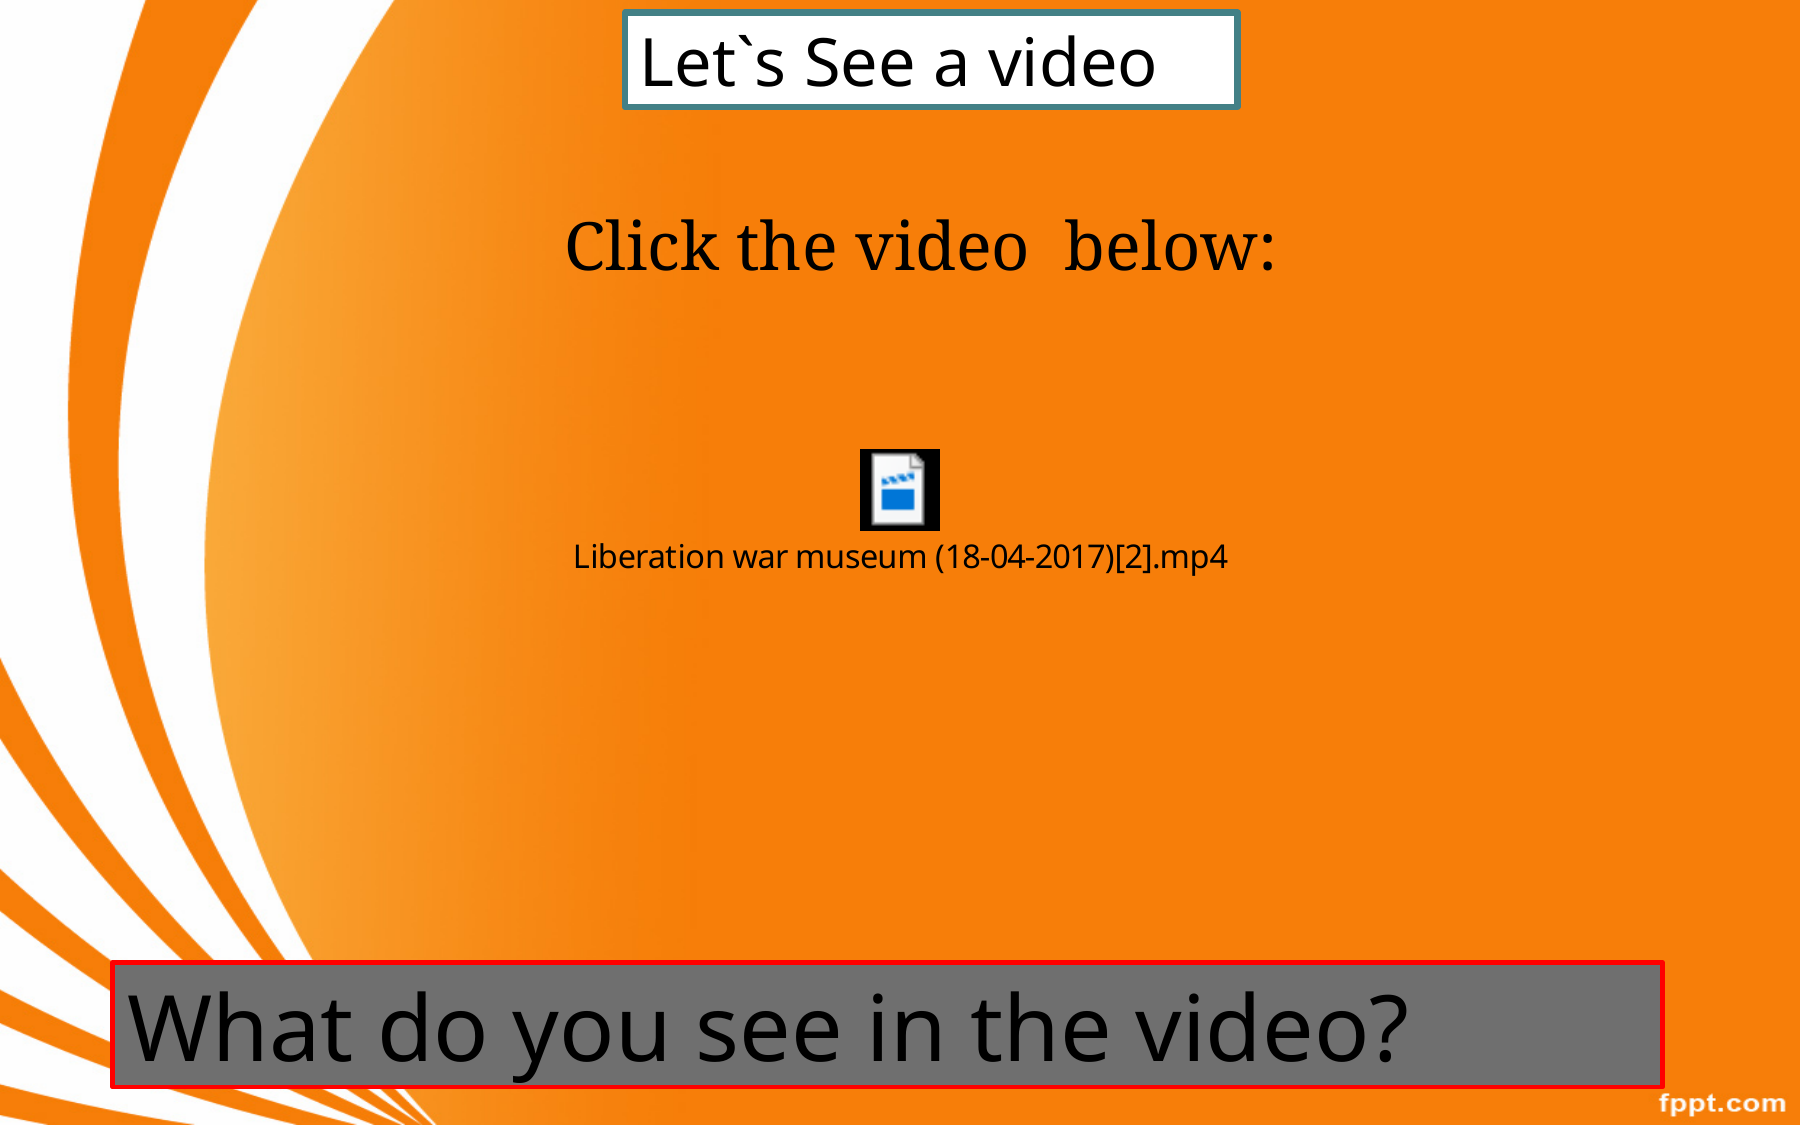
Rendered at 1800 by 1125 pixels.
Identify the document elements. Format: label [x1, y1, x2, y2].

text_box [497, 449, 1303, 589]
picture [0, 0, 1800, 1125]
